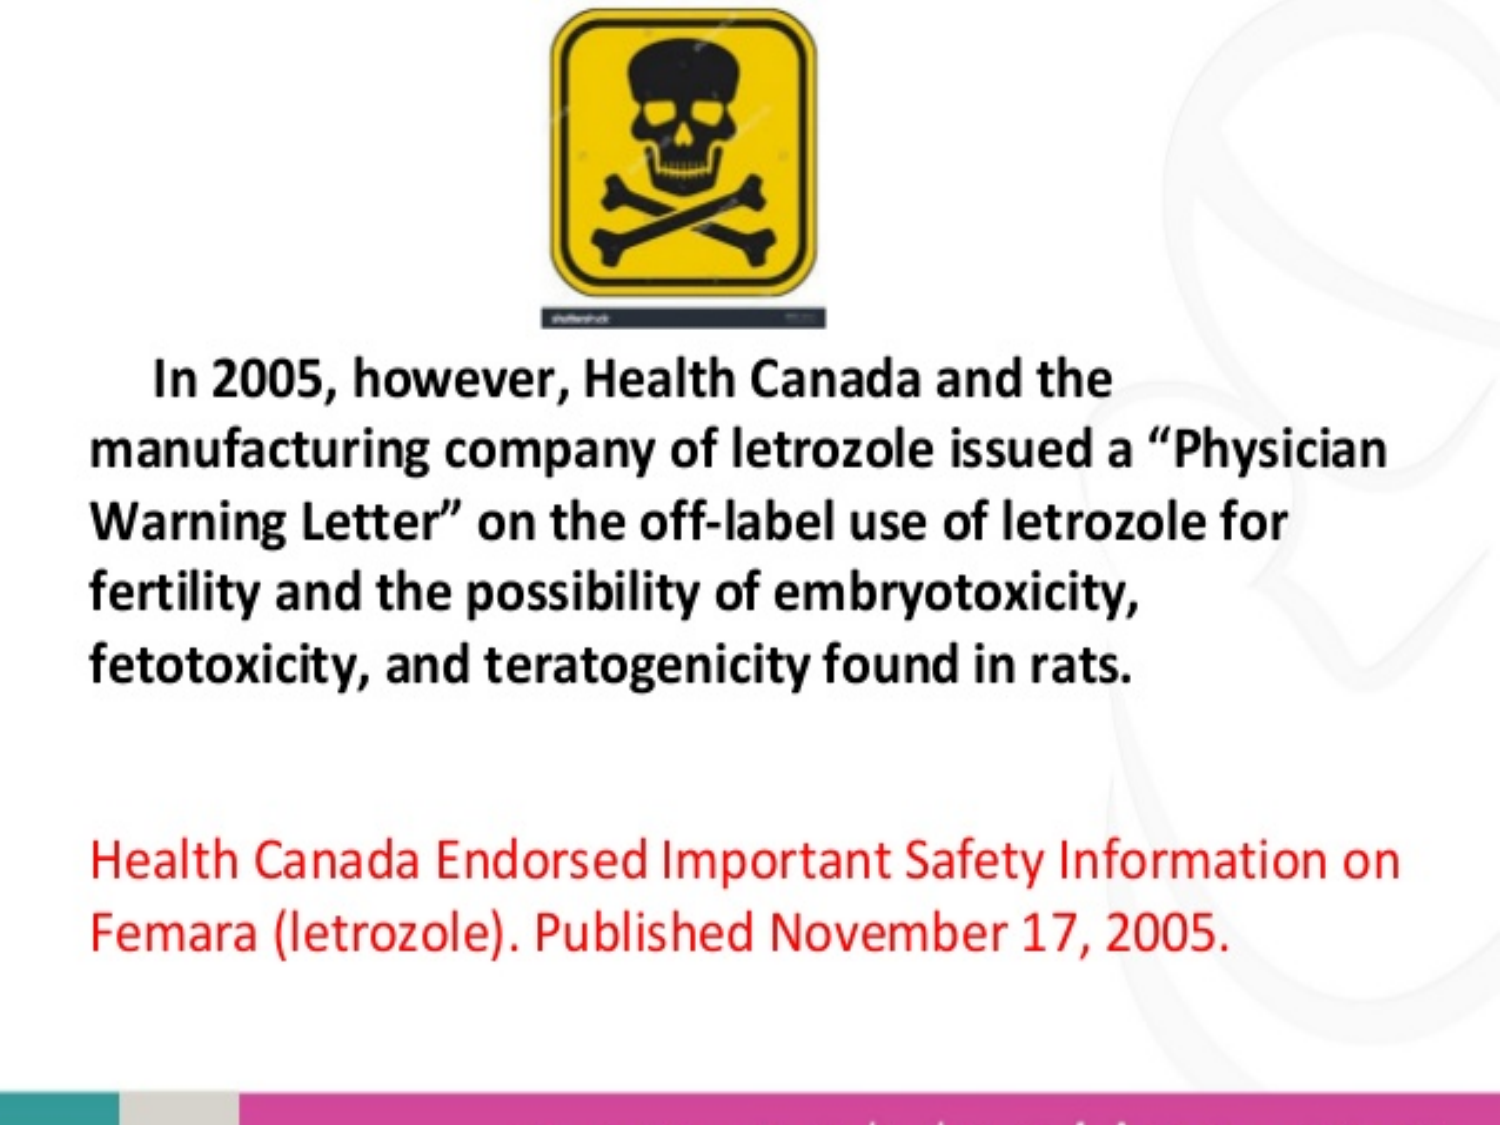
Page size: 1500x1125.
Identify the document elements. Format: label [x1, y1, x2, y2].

list [0, 0, 1500, 1125]
